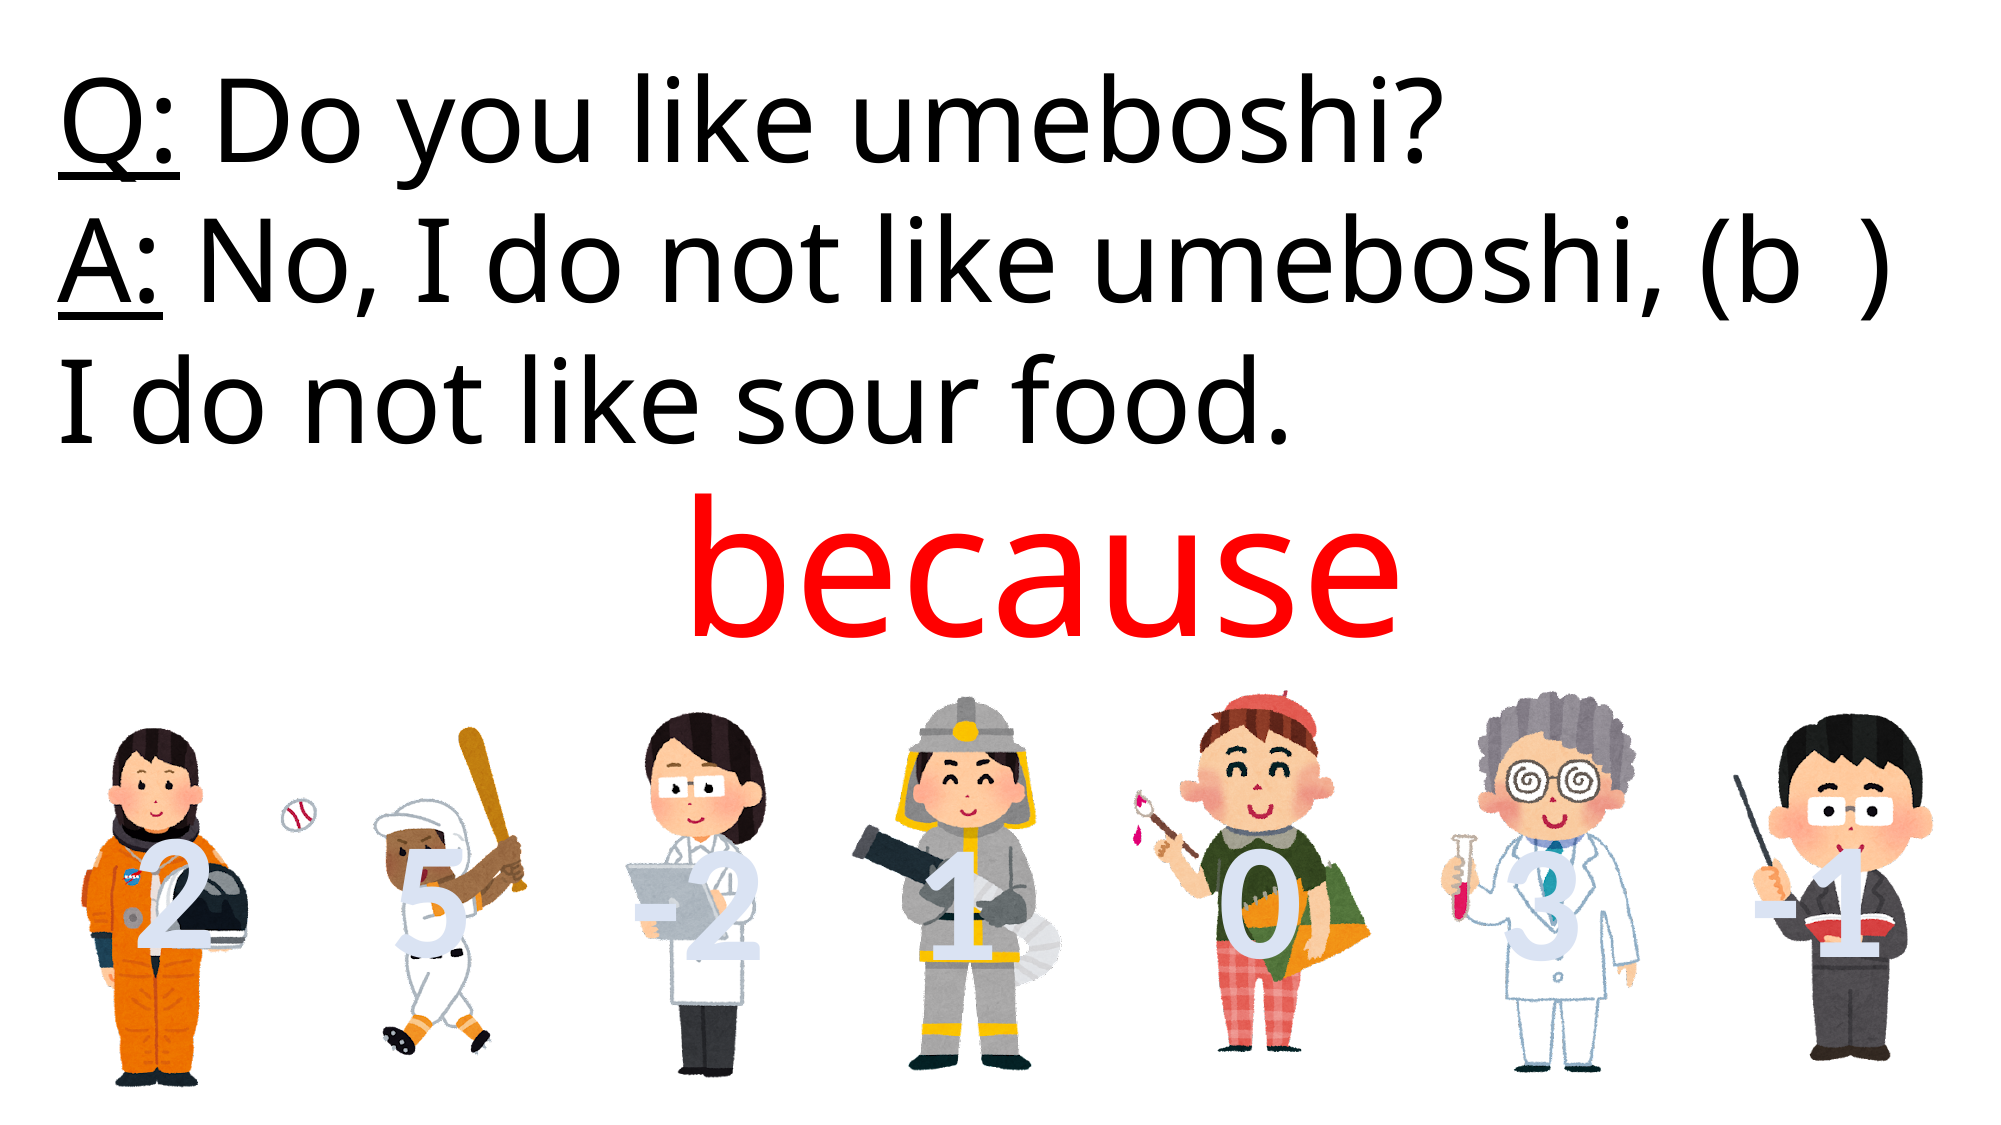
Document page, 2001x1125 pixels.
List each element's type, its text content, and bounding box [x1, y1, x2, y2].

text_box Q: Do you like umeboshi? A: No, I do not like umeboshi, (b ) I do not like sour food. [42, 38, 1964, 474]
picture [1712, 686, 1958, 1074]
picture [1127, 686, 1379, 1058]
picture [1429, 686, 1677, 1074]
text_box because [628, 441, 1459, 681]
picture [42, 710, 554, 1098]
picture [575, 686, 1089, 1087]
